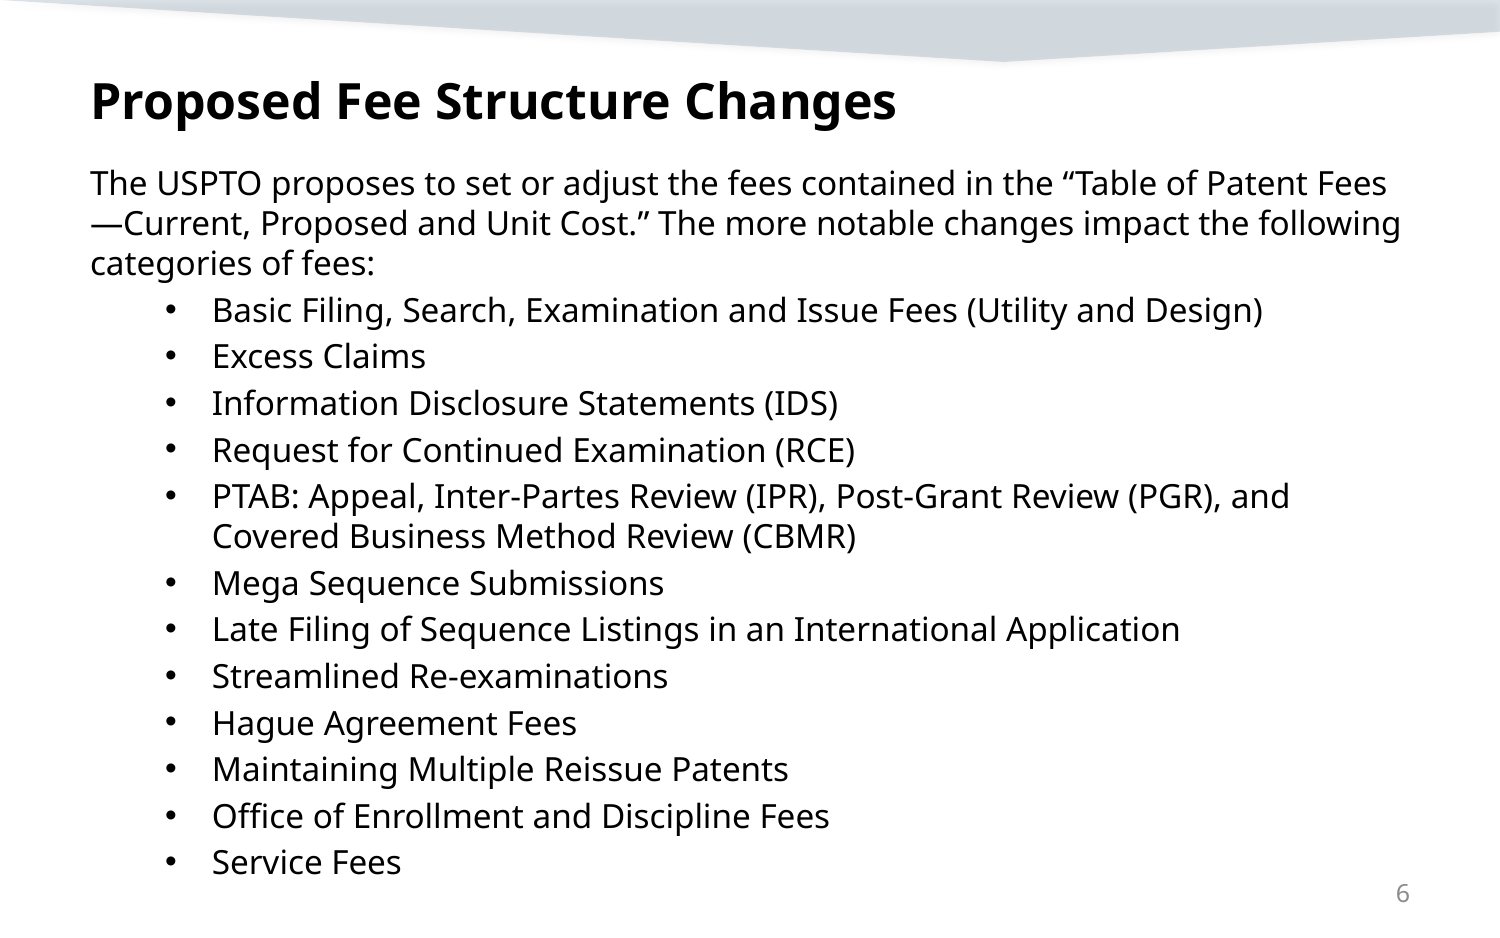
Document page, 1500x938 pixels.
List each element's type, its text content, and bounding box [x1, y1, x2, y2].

list The USPTO proposes to set or adjust the fees contained in the “Table of Patent Fees—Current, Proposed and Unit Cost.” The more notable changes impact the following categories of fees: Basic Filing, Search, Examination and Issue Fees (Utility and Design) Excess Claims Information Disclosure Statements (IDS) Request for Continued Examination (RCE) PTAB: Appeal, Inter-Partes Review (IPR), Post-Grant Review (PGR), and Covered Business Method Review (CBMR) Mega Sequence Submissions Late Filing of Sequence Listings in an International Application Streamlined Re-examinations Hague Agreement Fees Maintaining Multiple Reissue Patents Office of Enrollment and Discipline Fees Service Fees [75, 155, 1425, 908]
title Proposed Fee Structure Changes [75, 62, 1425, 139]
slide_number 6 [1074, 869, 1425, 920]
